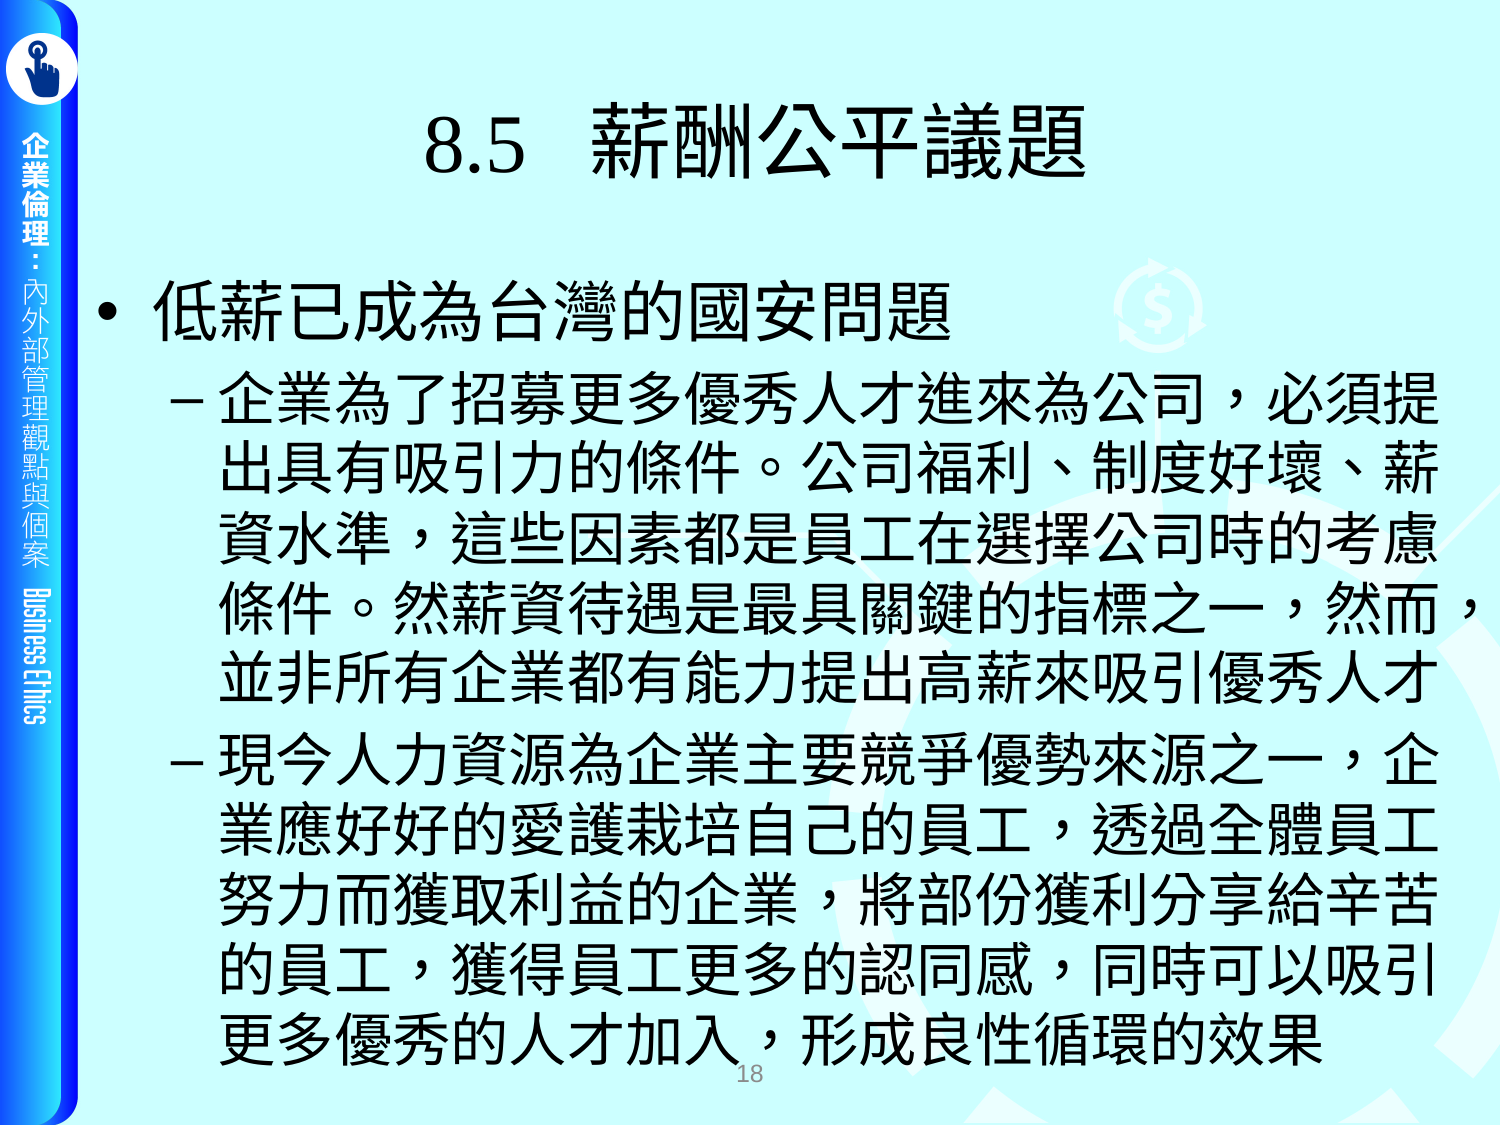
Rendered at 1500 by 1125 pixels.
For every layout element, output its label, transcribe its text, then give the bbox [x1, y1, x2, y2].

list 低薪已成為台灣的國安問題 企業為了招募更多優秀人才進來為公司，必須提出具有吸引力的條件。公司福利、制度好壞、薪資水準，這些因素都是員工在選擇公司時的考慮條件。然薪資待遇是最具關鍵的指標之一，然而，並非所有企業都有能力提出高薪來吸引優秀人才 現今人力資源為企業主要競爭優勢來源之一，企業應好好的愛護栽培自己的員工，透過全體員工努力而獲取利益的企業，將部份獲利分享給辛苦的員工，獲得員工更多的認同感，同時可以吸引更多優秀的人才加入，形成良性循環的效果 [80, 262, 1483, 1106]
title 8.5 薪酬公平議題 [80, 45, 1431, 233]
footer 18 [512, 1042, 988, 1103]
picture [0, 0, 1500, 1125]
